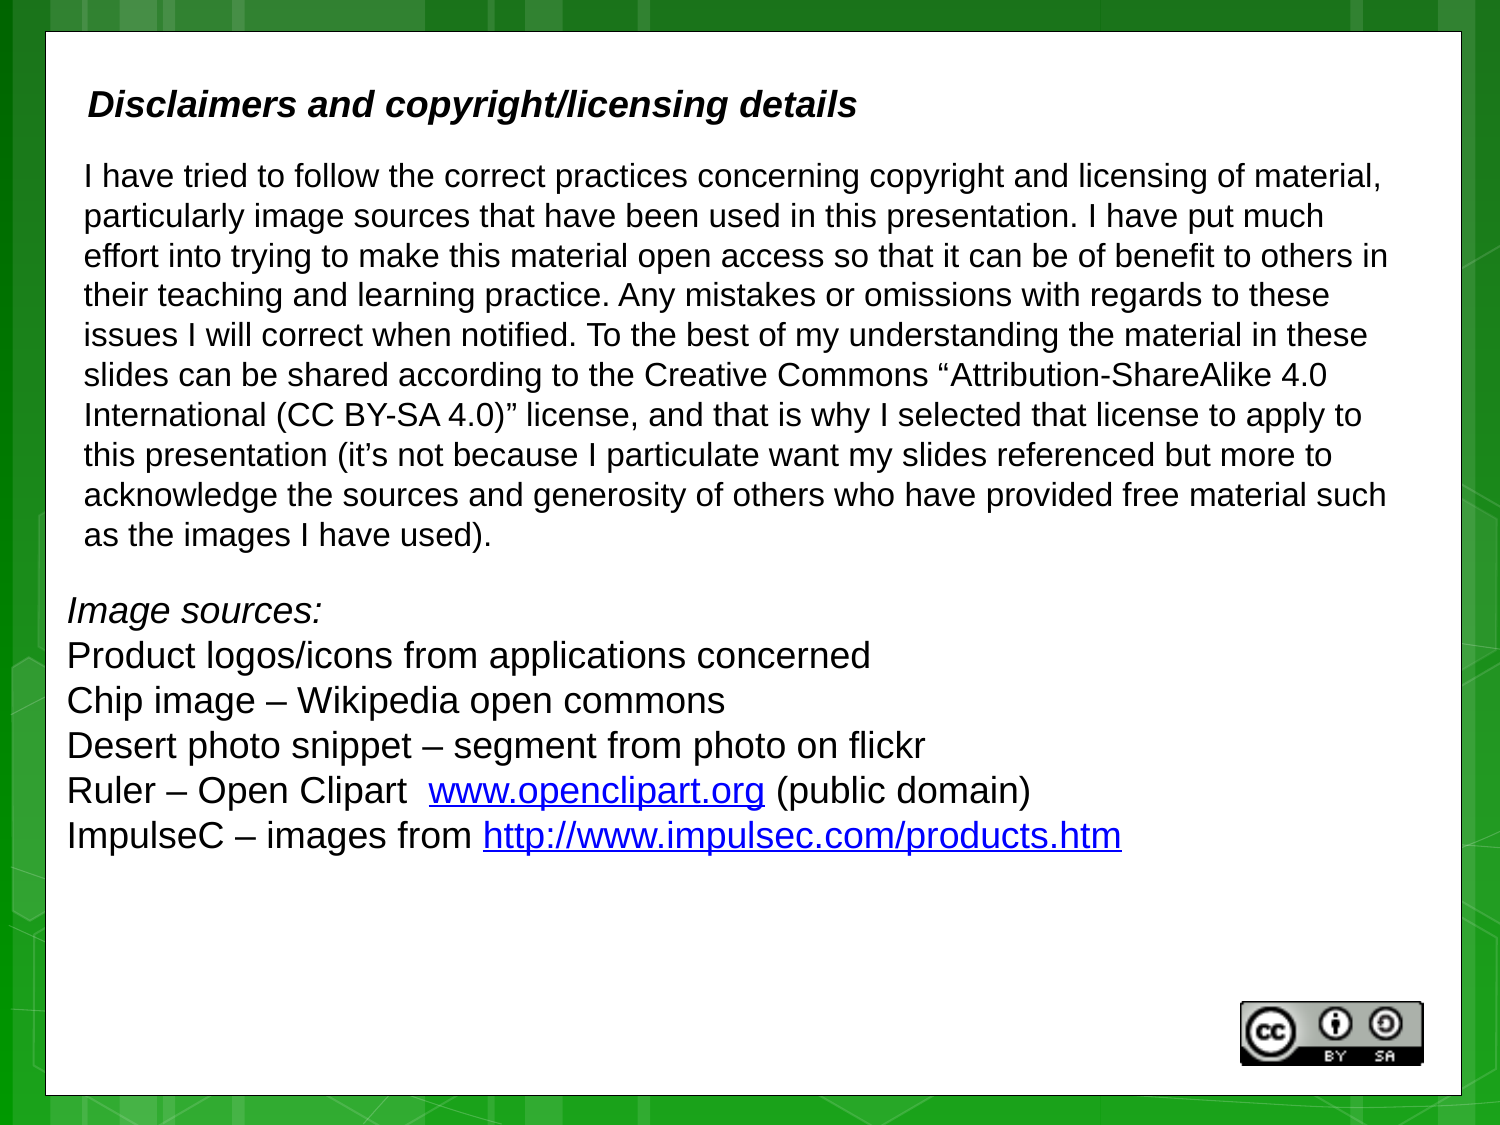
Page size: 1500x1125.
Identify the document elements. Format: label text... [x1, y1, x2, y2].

text_box I have tried to follow the correct practices concerning copyright and licensing of material, particularly image sources that have been used in this presentation. I have put much effort into trying to make this material open access so that it can be of benefit to others in their teaching and learning practice. Any mistakes or omissions with regards to these issues I will correct when notified. To the best of my understanding the material in these slides can be shared according to the Creative Commons “Attribution-ShareAlike 4.0 International (CC BY-SA 4.0)” license, and that is why I selected that license to apply to this presentation (it’s not because I particulate want my slides referenced but more to acknowledge the sources and generosity of others who have provided free material such as the images I have used). [69, 146, 1424, 561]
text_box Image sources: Product logos/icons from applications concerned Chip image – Wikipedia open commons Desert photo snippet – segment from photo on flickr Ruler – Open Clipart www.openclipart.org (public domain) ImpulseC – images from http://www.impulsec.com/products.htm [51, 578, 1473, 864]
picture [1240, 1000, 1424, 1066]
text_box Disclaimers and copyright/licensing details [72, 72, 874, 133]
